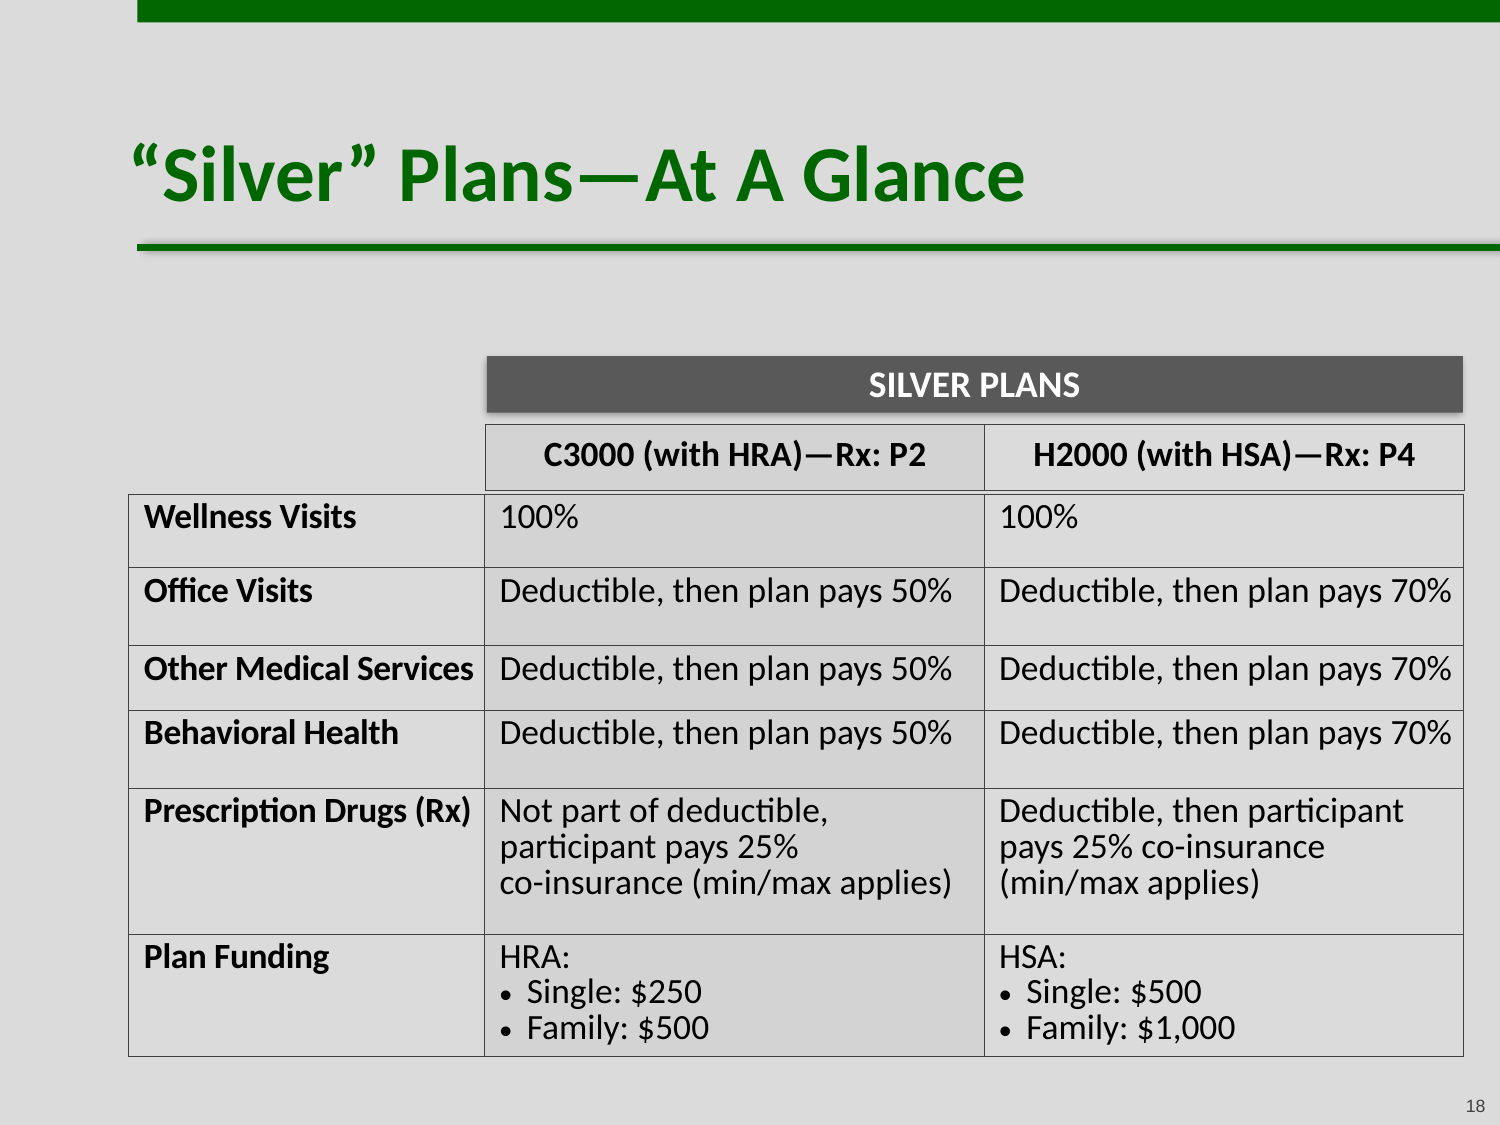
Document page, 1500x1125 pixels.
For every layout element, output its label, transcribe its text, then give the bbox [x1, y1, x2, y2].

table_header 100% [985, 495, 1463, 567]
table_header C3000 (with HRA)—Rx: P2 [486, 425, 984, 490]
table_cell Office Visits [129, 568, 484, 645]
title “Silver” Plans—At A Glance [127, 122, 1438, 212]
table_cell HRA: Single: $250 Family: $500 [485, 935, 984, 1056]
table_cell Deductible, then plan pays 70% [985, 711, 1463, 788]
table_cell Deductible, then plan pays 50% [485, 568, 984, 645]
table_cell Deductible, then participant pays 25% co-insurance (min/max applies) [985, 789, 1463, 934]
text_box SILVER PLANS [486, 356, 1463, 413]
table_header Wellness Visits [129, 495, 484, 567]
table_cell Behavioral Health [129, 711, 484, 788]
table_cell Deductible, then plan pays 50% [485, 646, 984, 710]
table_cell Other Medical Services [129, 646, 484, 710]
table_cell Plan Funding [129, 935, 484, 1056]
table_header H2000 (with HSA)—Rx: P4 [985, 425, 1464, 490]
table_cell HSA: Single: $500 Family: $1,000 [985, 935, 1463, 1056]
table_cell Deductible, then plan pays 70% [985, 568, 1463, 645]
table_cell Prescription Drugs (Rx) [129, 789, 484, 934]
table_header 100% [485, 495, 984, 567]
table_cell Deductible, then plan pays 50% [485, 711, 984, 788]
table_cell Not part of deductible, participant pays 25% co-insurance (min/max applies) [485, 789, 984, 934]
table_cell Deductible, then plan pays 70% [985, 646, 1463, 710]
